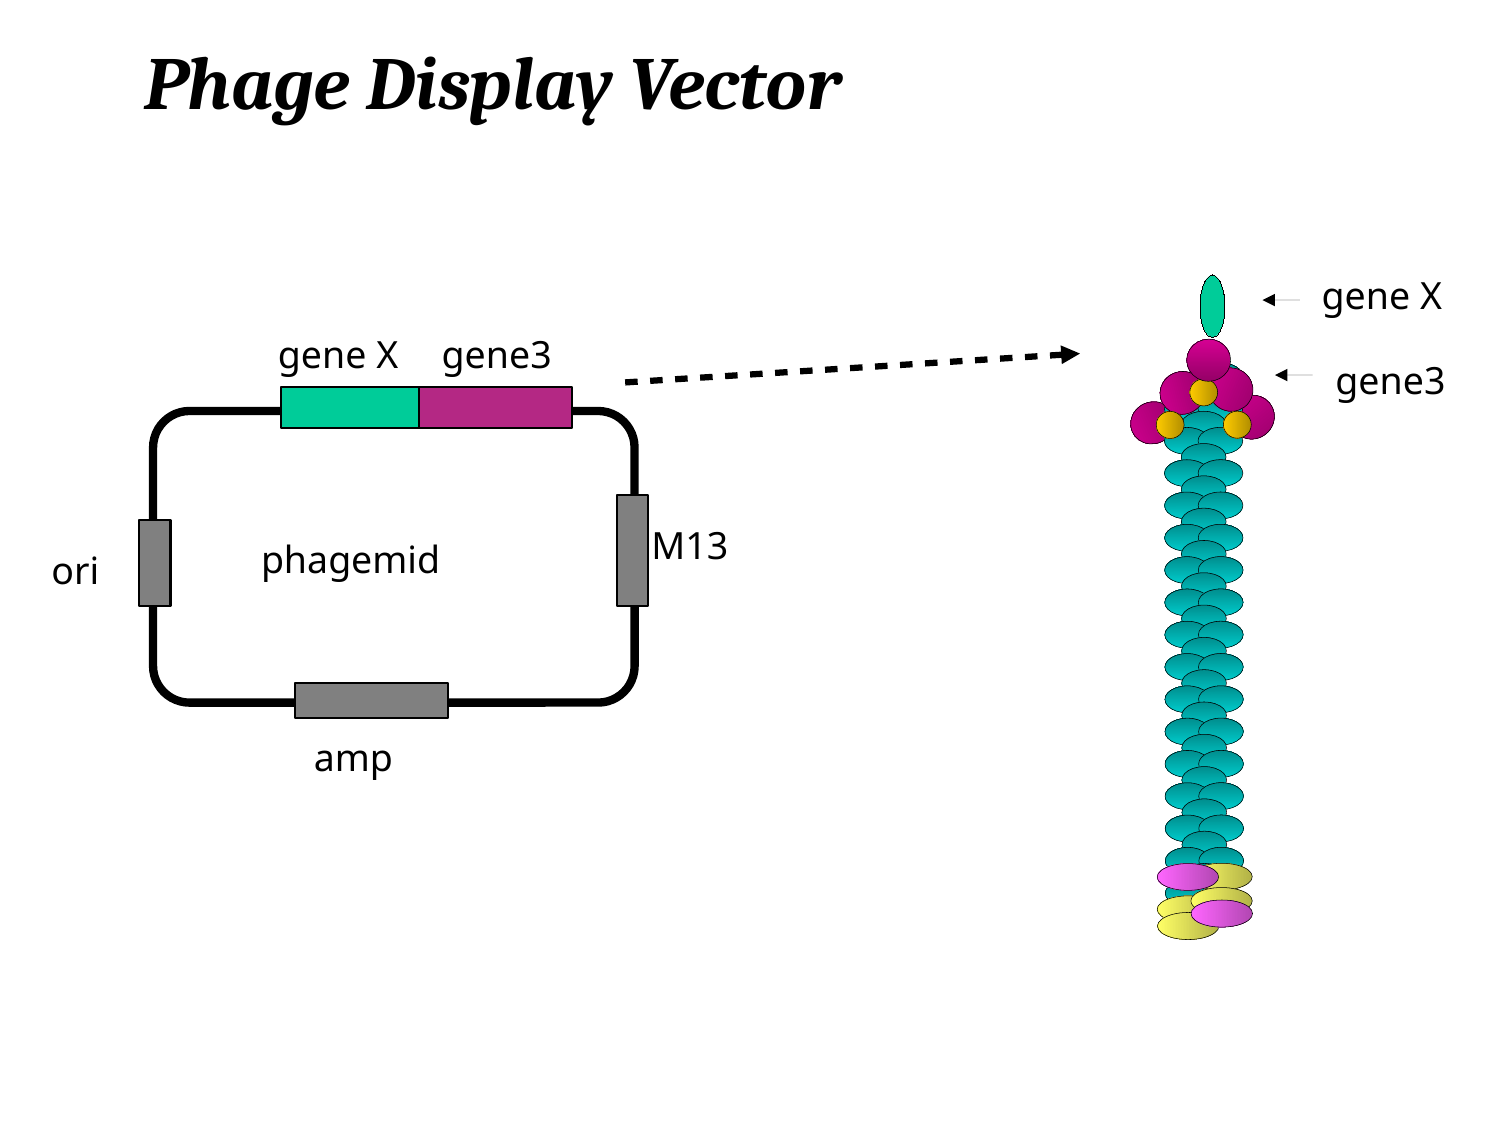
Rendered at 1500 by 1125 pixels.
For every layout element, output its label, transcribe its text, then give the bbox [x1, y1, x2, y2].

text_box gene X [1306, 265, 1450, 325]
text_box [1130, 401, 1164, 444]
text_box [139, 520, 171, 606]
text_box [1156, 412, 1164, 437]
text_box [1244, 891, 1253, 907]
text_box [281, 386, 419, 429]
text_box amp [306, 727, 410, 787]
text_box [153, 410, 635, 703]
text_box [1164, 362, 1244, 907]
text_box [1275, 368, 1313, 382]
text_box [1191, 904, 1253, 928]
text_box [1262, 293, 1300, 307]
title Phage Display Vector [0, 0, 1070, 162]
text_box gene3 [1328, 349, 1453, 410]
text_box gene X [263, 324, 406, 384]
text_box [419, 386, 573, 429]
text_box [1244, 867, 1253, 886]
text_box [1157, 912, 1219, 940]
text_box ori [44, 539, 107, 599]
text_box [1186, 339, 1231, 362]
text_box [1157, 868, 1164, 886]
text_box [1244, 412, 1252, 437]
text_box [1065, 348, 1080, 361]
text_box [1244, 395, 1275, 440]
text_box [294, 682, 449, 719]
text_box phagemid [253, 528, 448, 588]
text_box [1157, 900, 1194, 918]
text_box [1244, 372, 1253, 408]
text_box [1159, 381, 1164, 406]
text_box gene3 [434, 324, 560, 384]
text_box M13 [644, 514, 746, 575]
text_box [616, 495, 649, 606]
text_box [1200, 274, 1225, 338]
